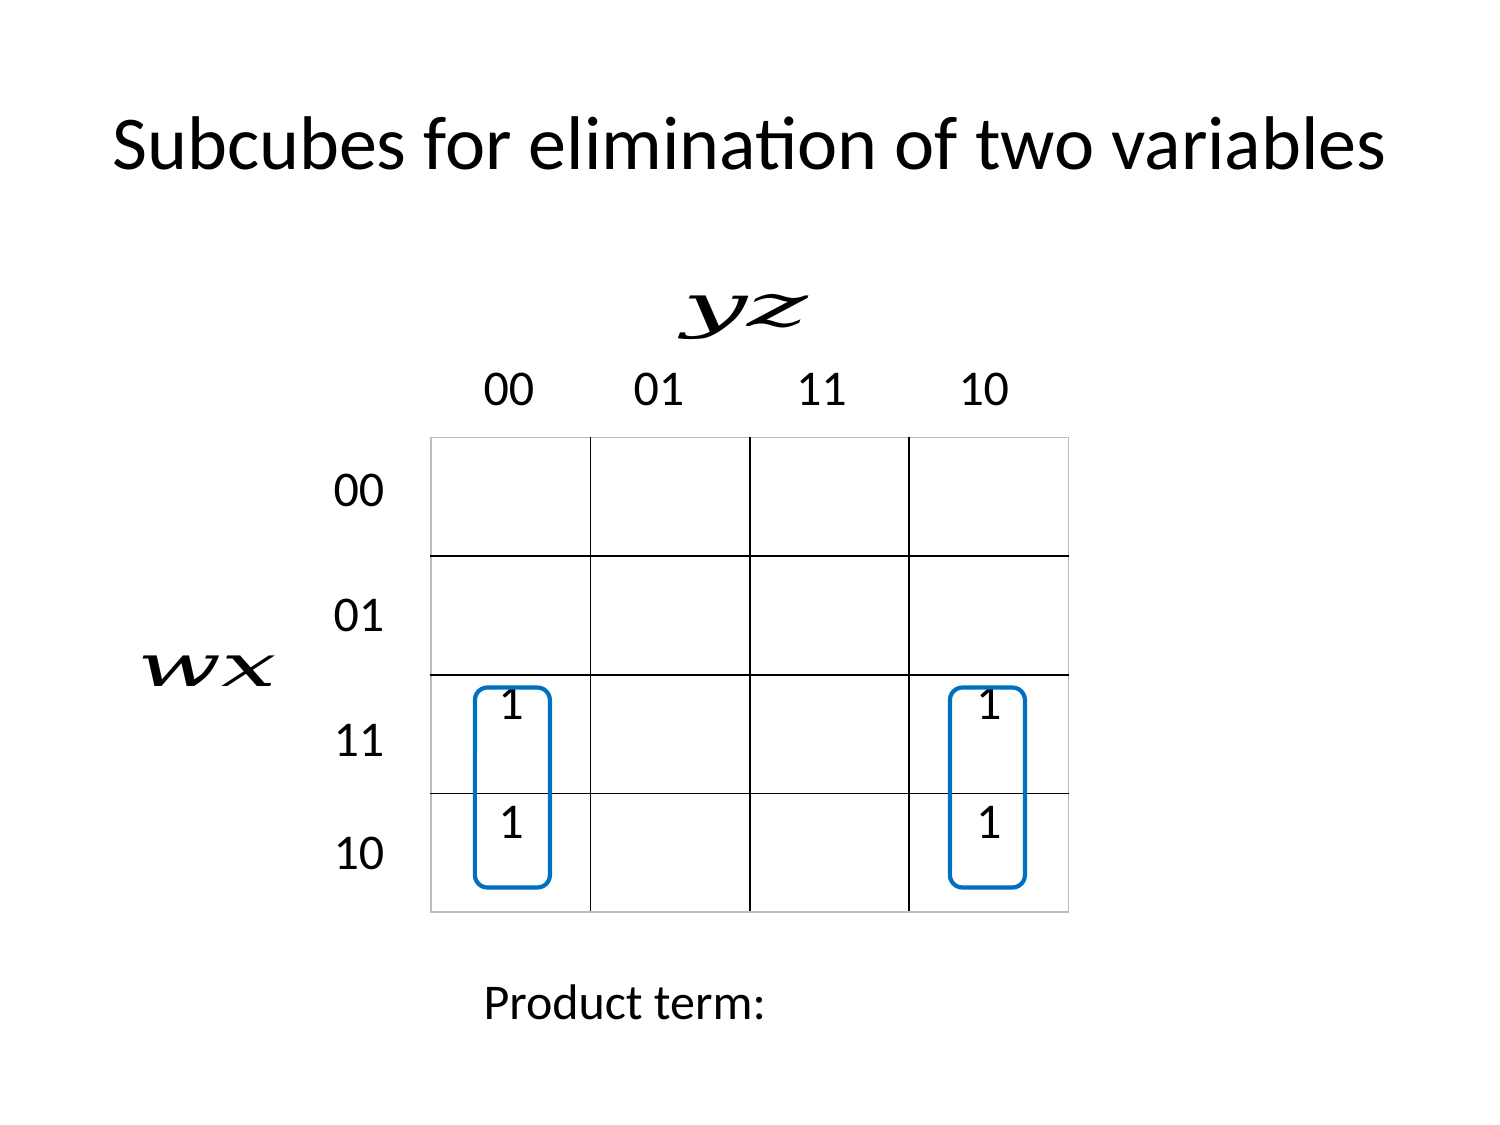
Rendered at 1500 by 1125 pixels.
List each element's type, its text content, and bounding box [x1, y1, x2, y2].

table_cell 1 [432, 676, 590, 793]
table_cell 1 [910, 676, 1068, 793]
text_box [472, 685, 553, 890]
title Subcubes for elimination of two variables [75, 45, 1425, 233]
table_header [432, 438, 590, 555]
table_header [751, 438, 908, 555]
table_cell [591, 676, 749, 793]
table_cell [591, 557, 749, 674]
text_box 00 [468, 348, 582, 423]
text_box 11 [318, 699, 432, 774]
table_cell [910, 557, 1068, 674]
text_box 11 [781, 348, 894, 423]
table_cell 1 [432, 794, 590, 911]
text_box 00 [318, 449, 432, 524]
table_cell [751, 557, 908, 674]
text_box 10 [318, 811, 432, 887]
table_cell [591, 794, 749, 911]
table_cell 1 [910, 794, 1068, 911]
table_cell [751, 676, 908, 793]
table_cell [751, 794, 908, 911]
text_box 10 [943, 348, 1057, 423]
table_header [910, 438, 1068, 555]
text_box [947, 685, 1028, 890]
text_box 01 [318, 574, 432, 649]
table_cell [432, 557, 590, 674]
text_box 01 [618, 348, 732, 423]
table_header [591, 438, 749, 555]
